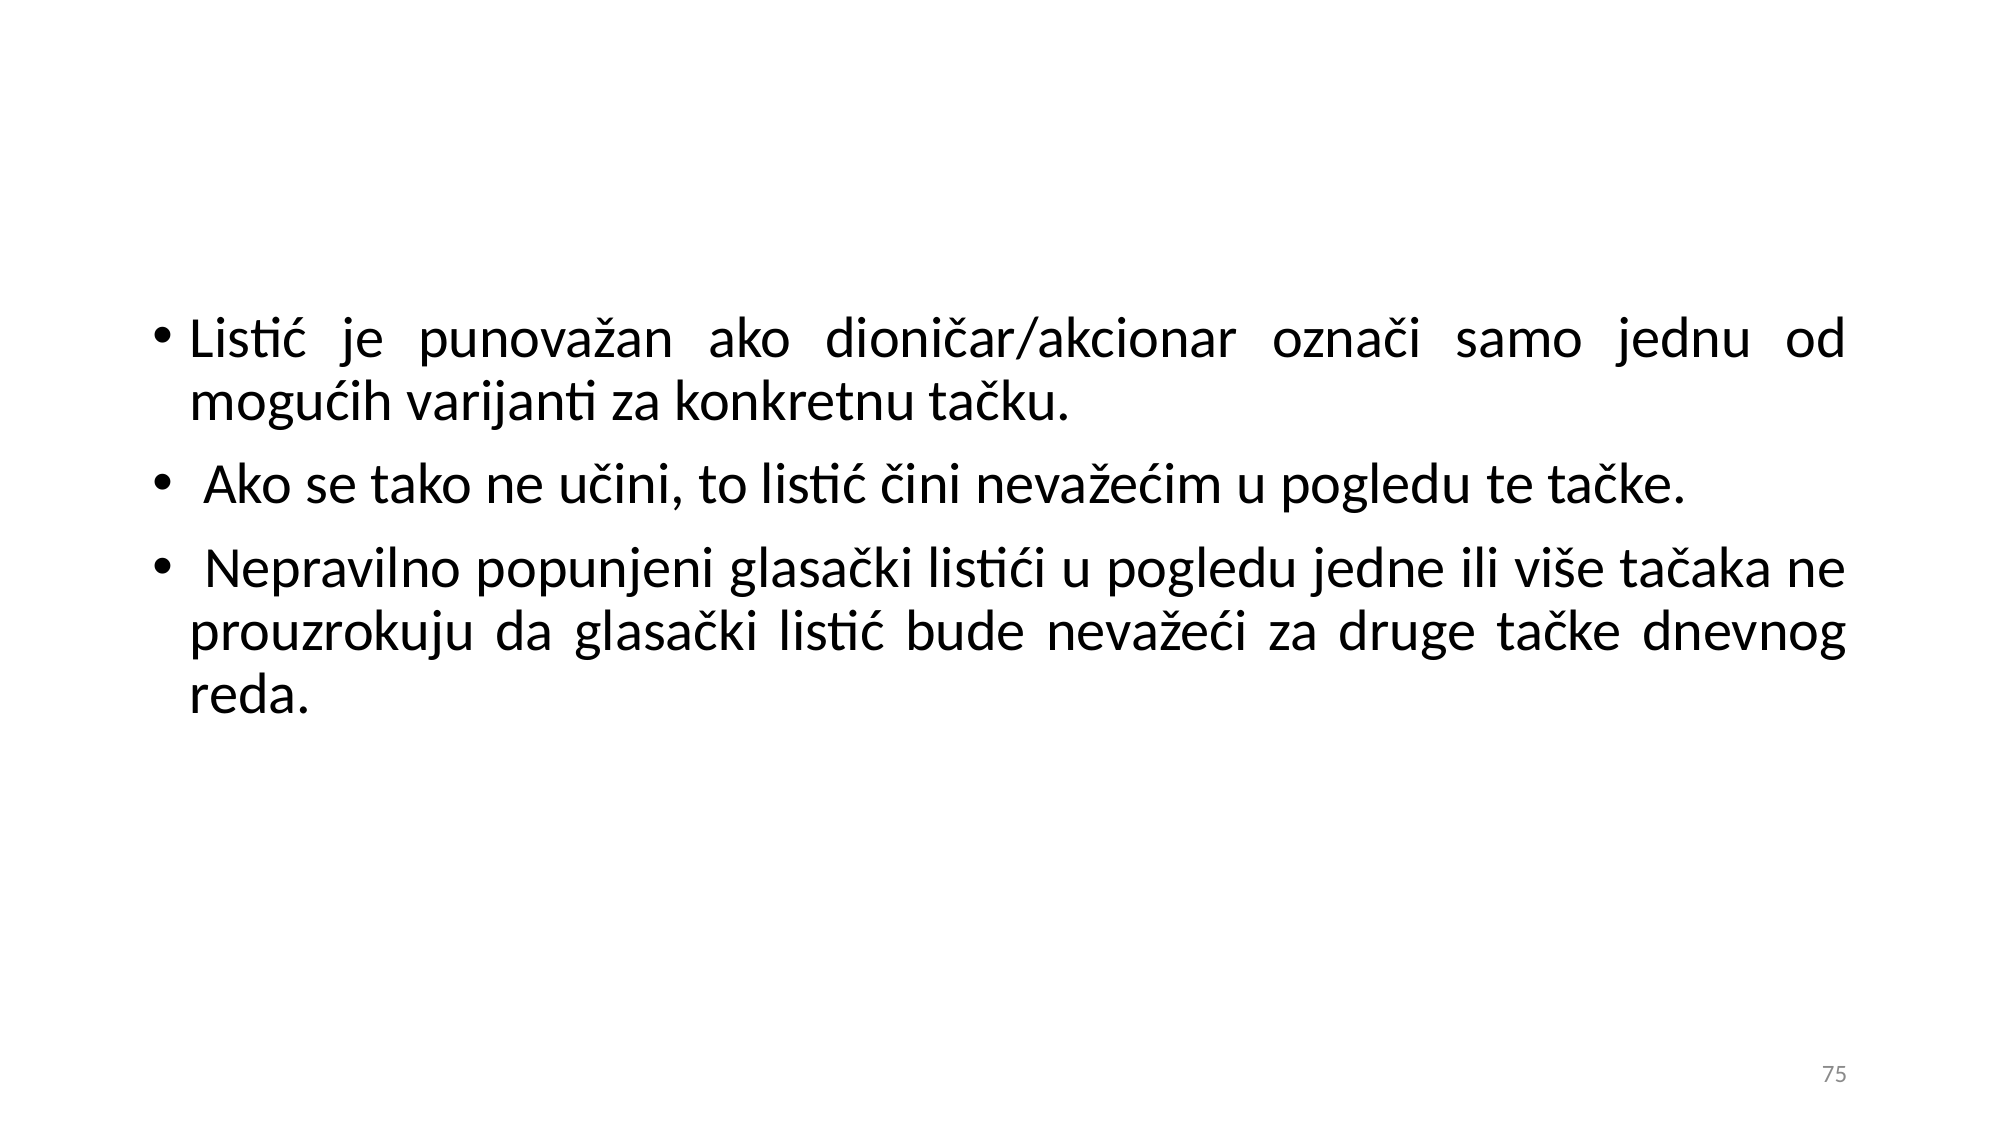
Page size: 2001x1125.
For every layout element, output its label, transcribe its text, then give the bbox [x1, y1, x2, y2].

slide_number 75 [1412, 1042, 1863, 1103]
list Listić je punovažan ako dioničar/akcionar označi samo jednu od mogućih varijanti za konkretnu tačku. Ako se tako ne učini, to listić čini nevažećim u pogledu te tačke. Nepravilno popunjeni glasački listići u pogledu jedne ili više tačaka ne prouzrokuju da glasački listić bude nevažeći za druge tačke dnevnog reda. [137, 299, 1863, 1014]
